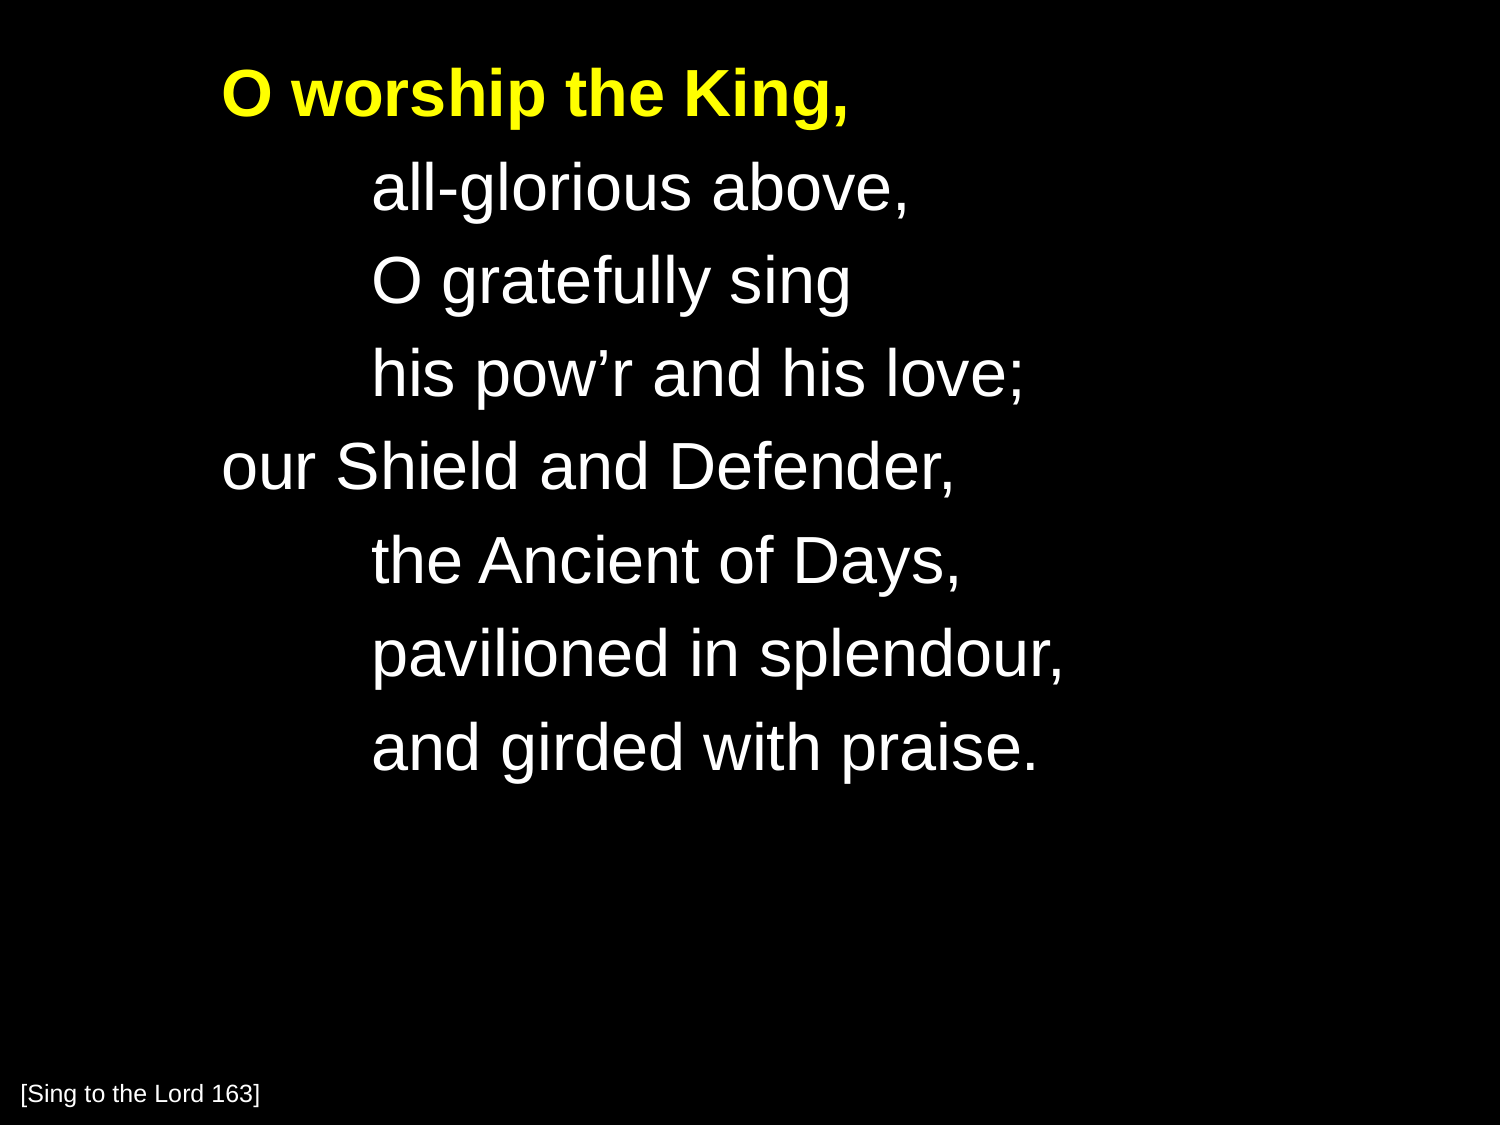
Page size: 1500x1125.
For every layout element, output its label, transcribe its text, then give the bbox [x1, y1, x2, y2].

text_box [Sing to the Lord 163] [5, 1070, 526, 1115]
list O worship the King, all-glorious above, O gratefully sing his pow’r and his love; our Shield and Defender, the Ancient of Days, pavilioned in splendour, and girded with praise. [0, 42, 1500, 1047]
